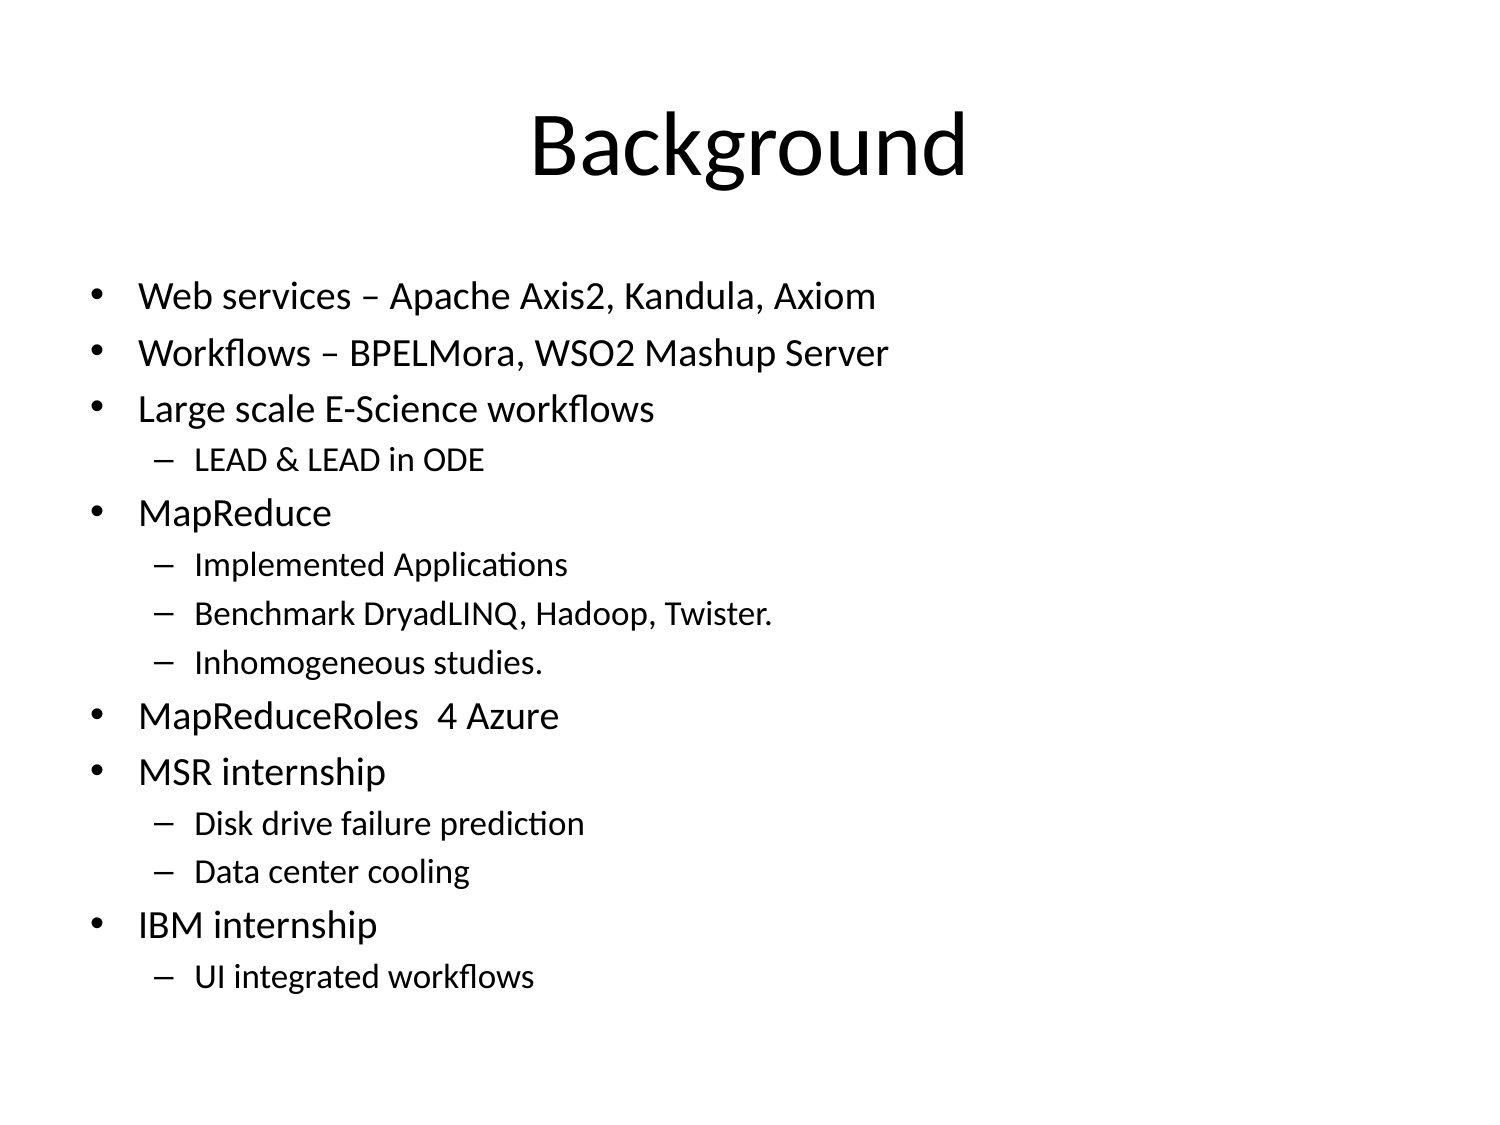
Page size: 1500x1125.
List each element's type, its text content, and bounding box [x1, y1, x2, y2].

title Background [75, 45, 1425, 233]
list Web services – Apache Axis2, Kandula, Axiom Workflows – BPELMora, WSO2 Mashup Server Large scale E-Science workflows LEAD & LEAD in ODE MapReduce Implemented Applications Benchmark DryadLINQ, Hadoop, Twister. Inhomogeneous studies. MapReduceRoles 4 Azure MSR internship Disk drive failure prediction Data center cooling IBM internship UI integrated workflows [75, 262, 1425, 1005]
